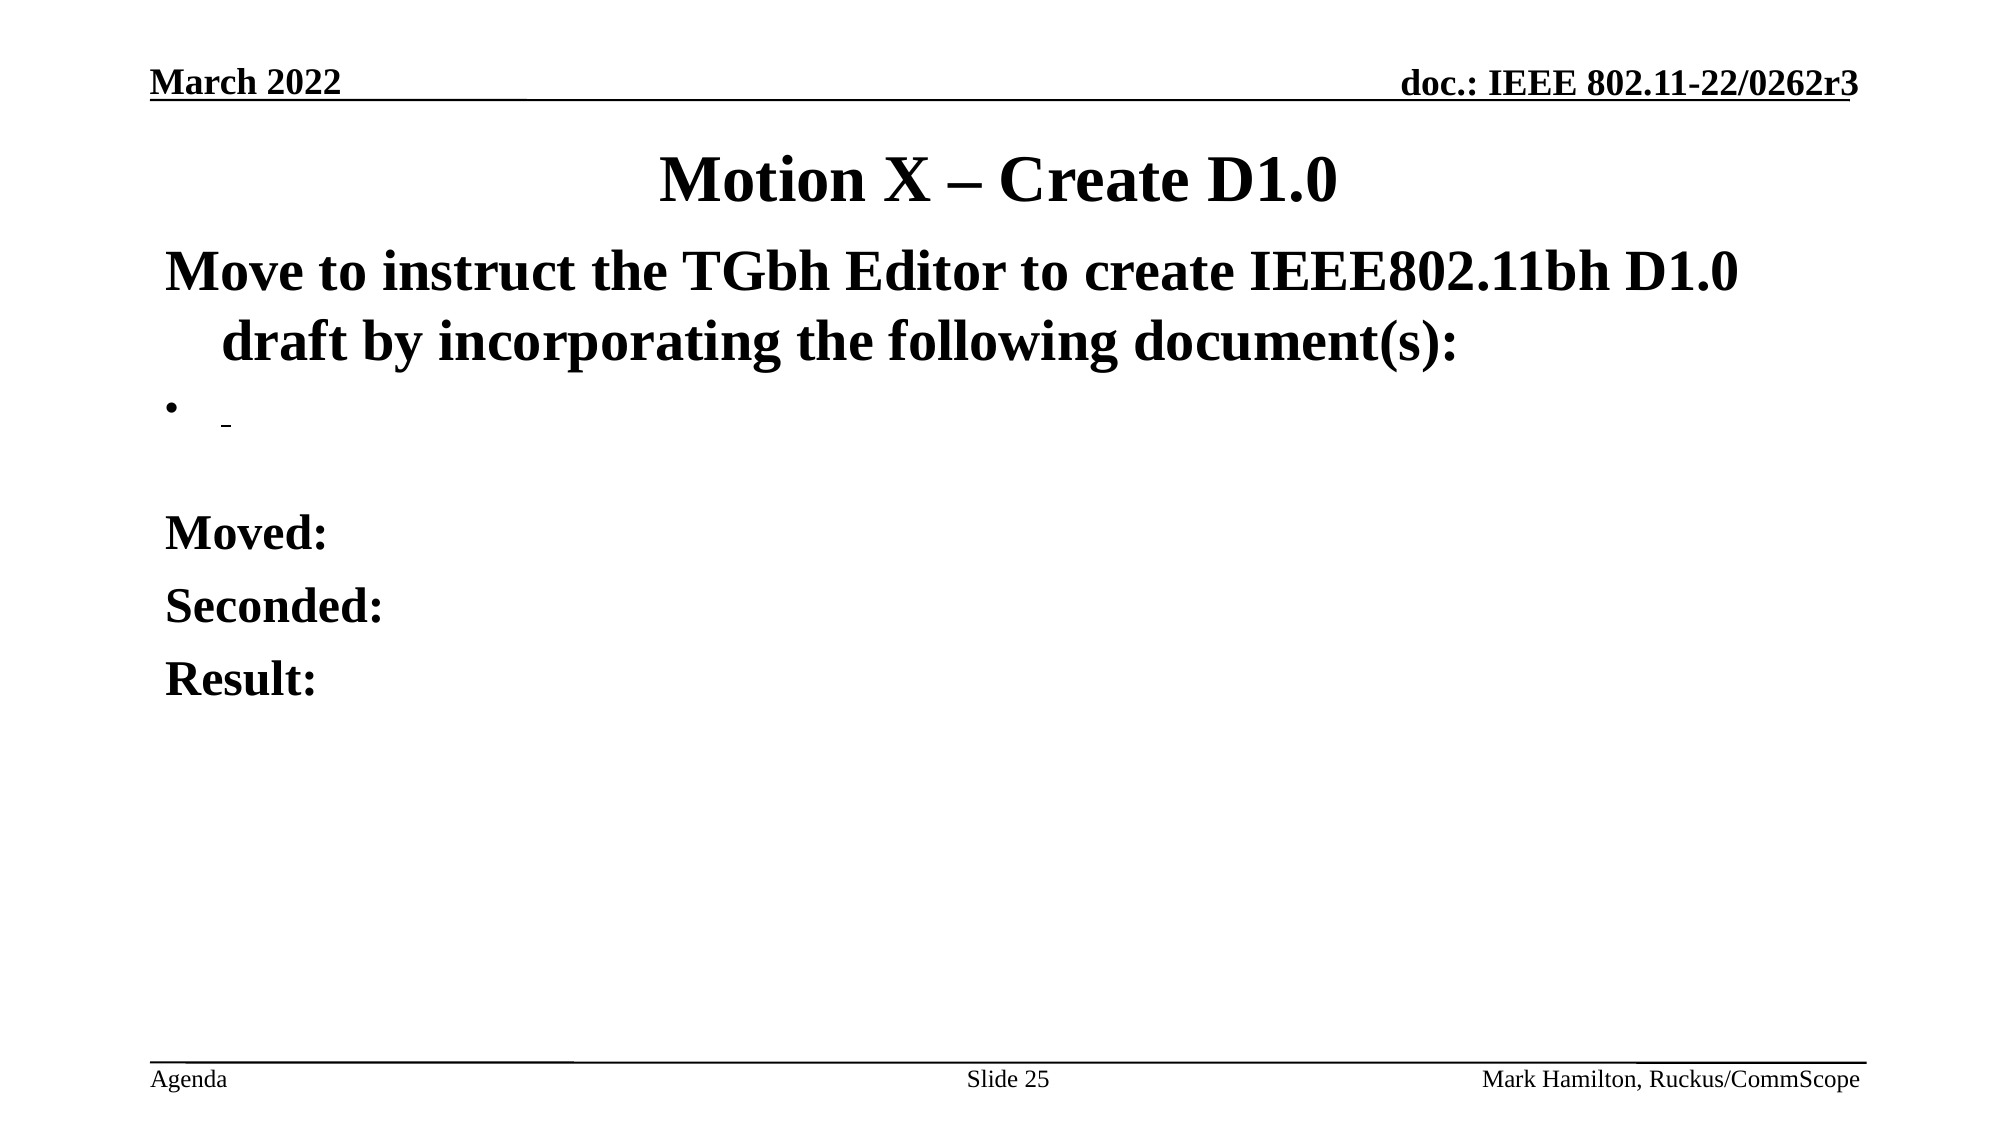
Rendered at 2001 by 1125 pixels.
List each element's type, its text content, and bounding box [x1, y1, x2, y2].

title Motion X – Create D1.0 [149, 112, 1850, 224]
slide_number Slide 25 [950, 1061, 1067, 1123]
list Move to instruct the TGbh Editor to create IEEE802.11bh D1.0 draft by incorporating the following document(s): Moved: Seconded: Result: [149, 224, 1850, 1063]
